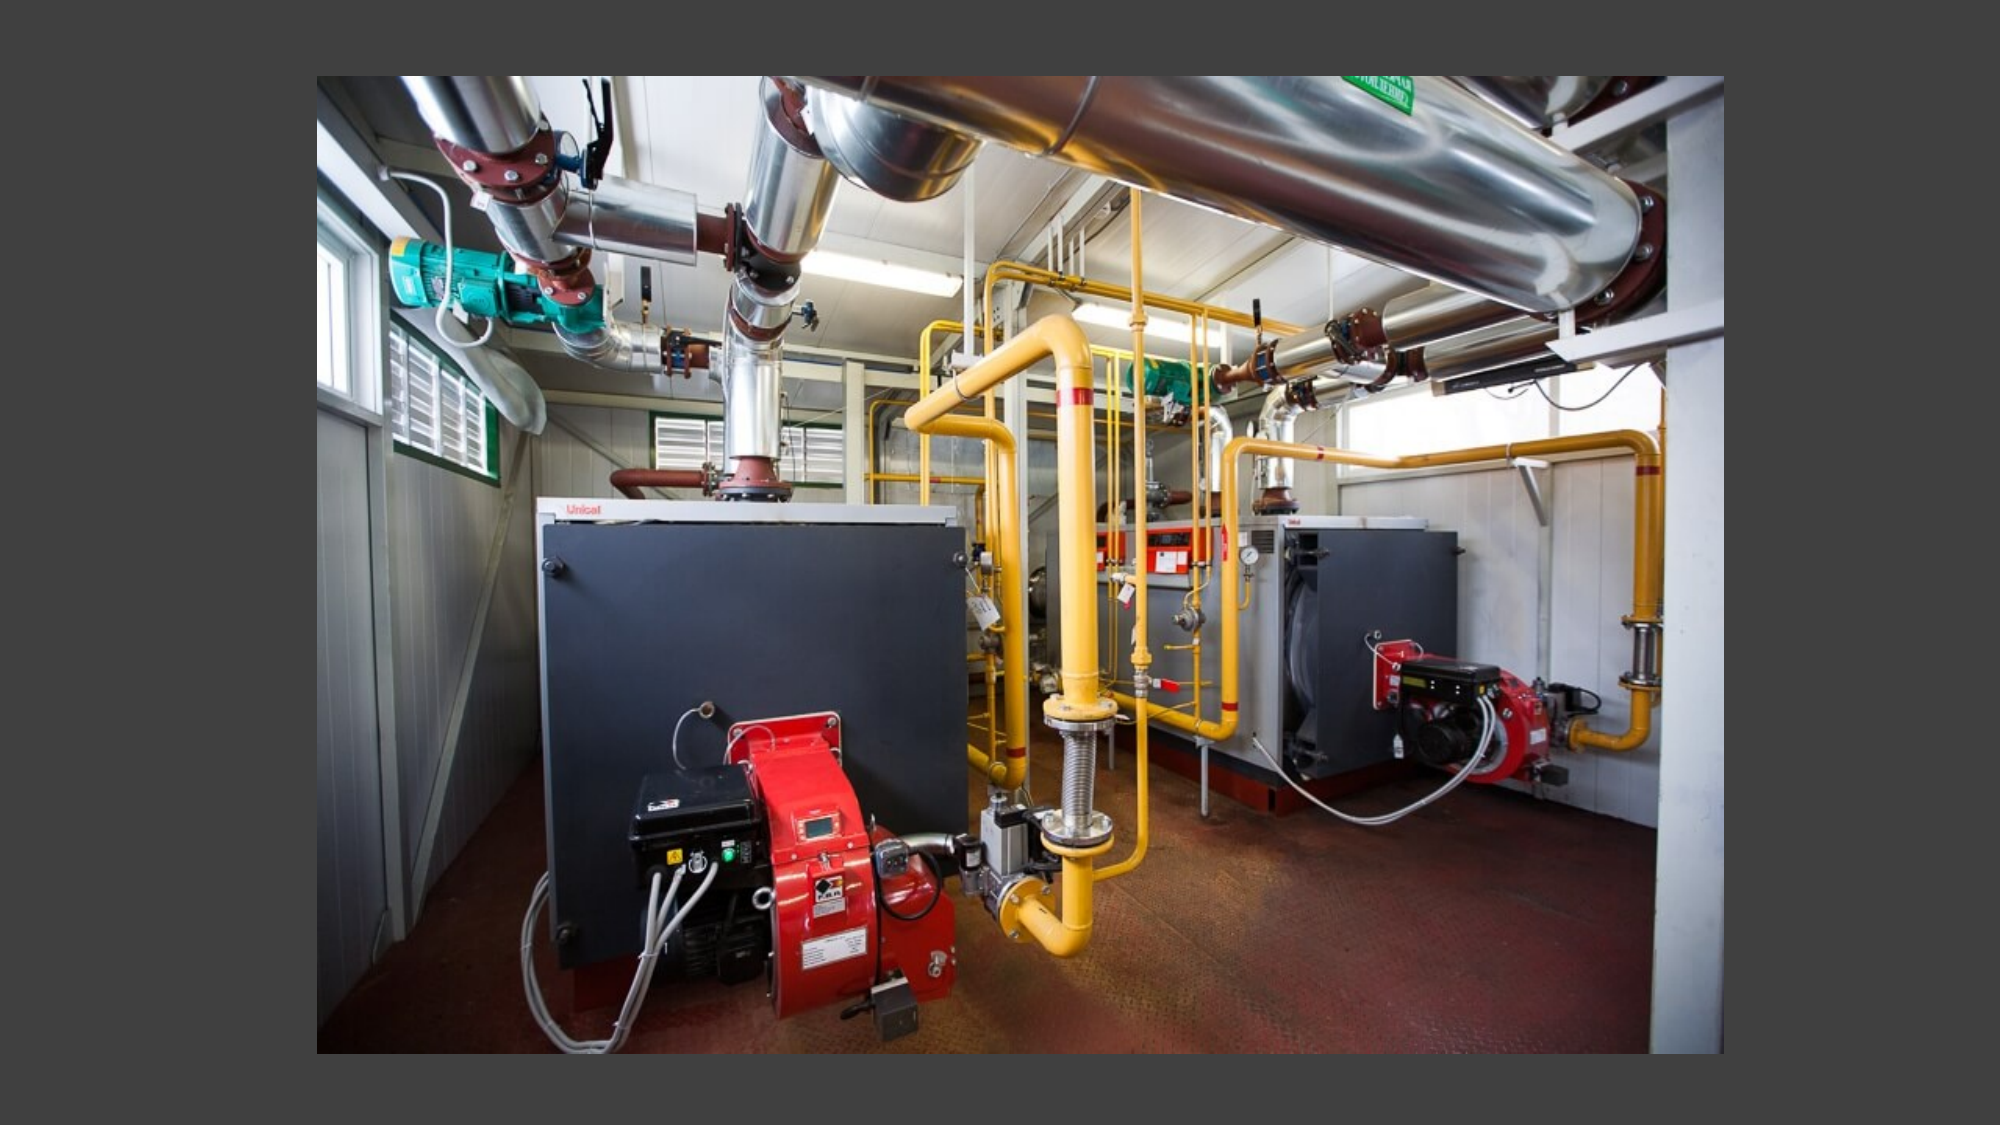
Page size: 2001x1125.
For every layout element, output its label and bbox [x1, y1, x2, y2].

picture [317, 76, 1724, 1054]
